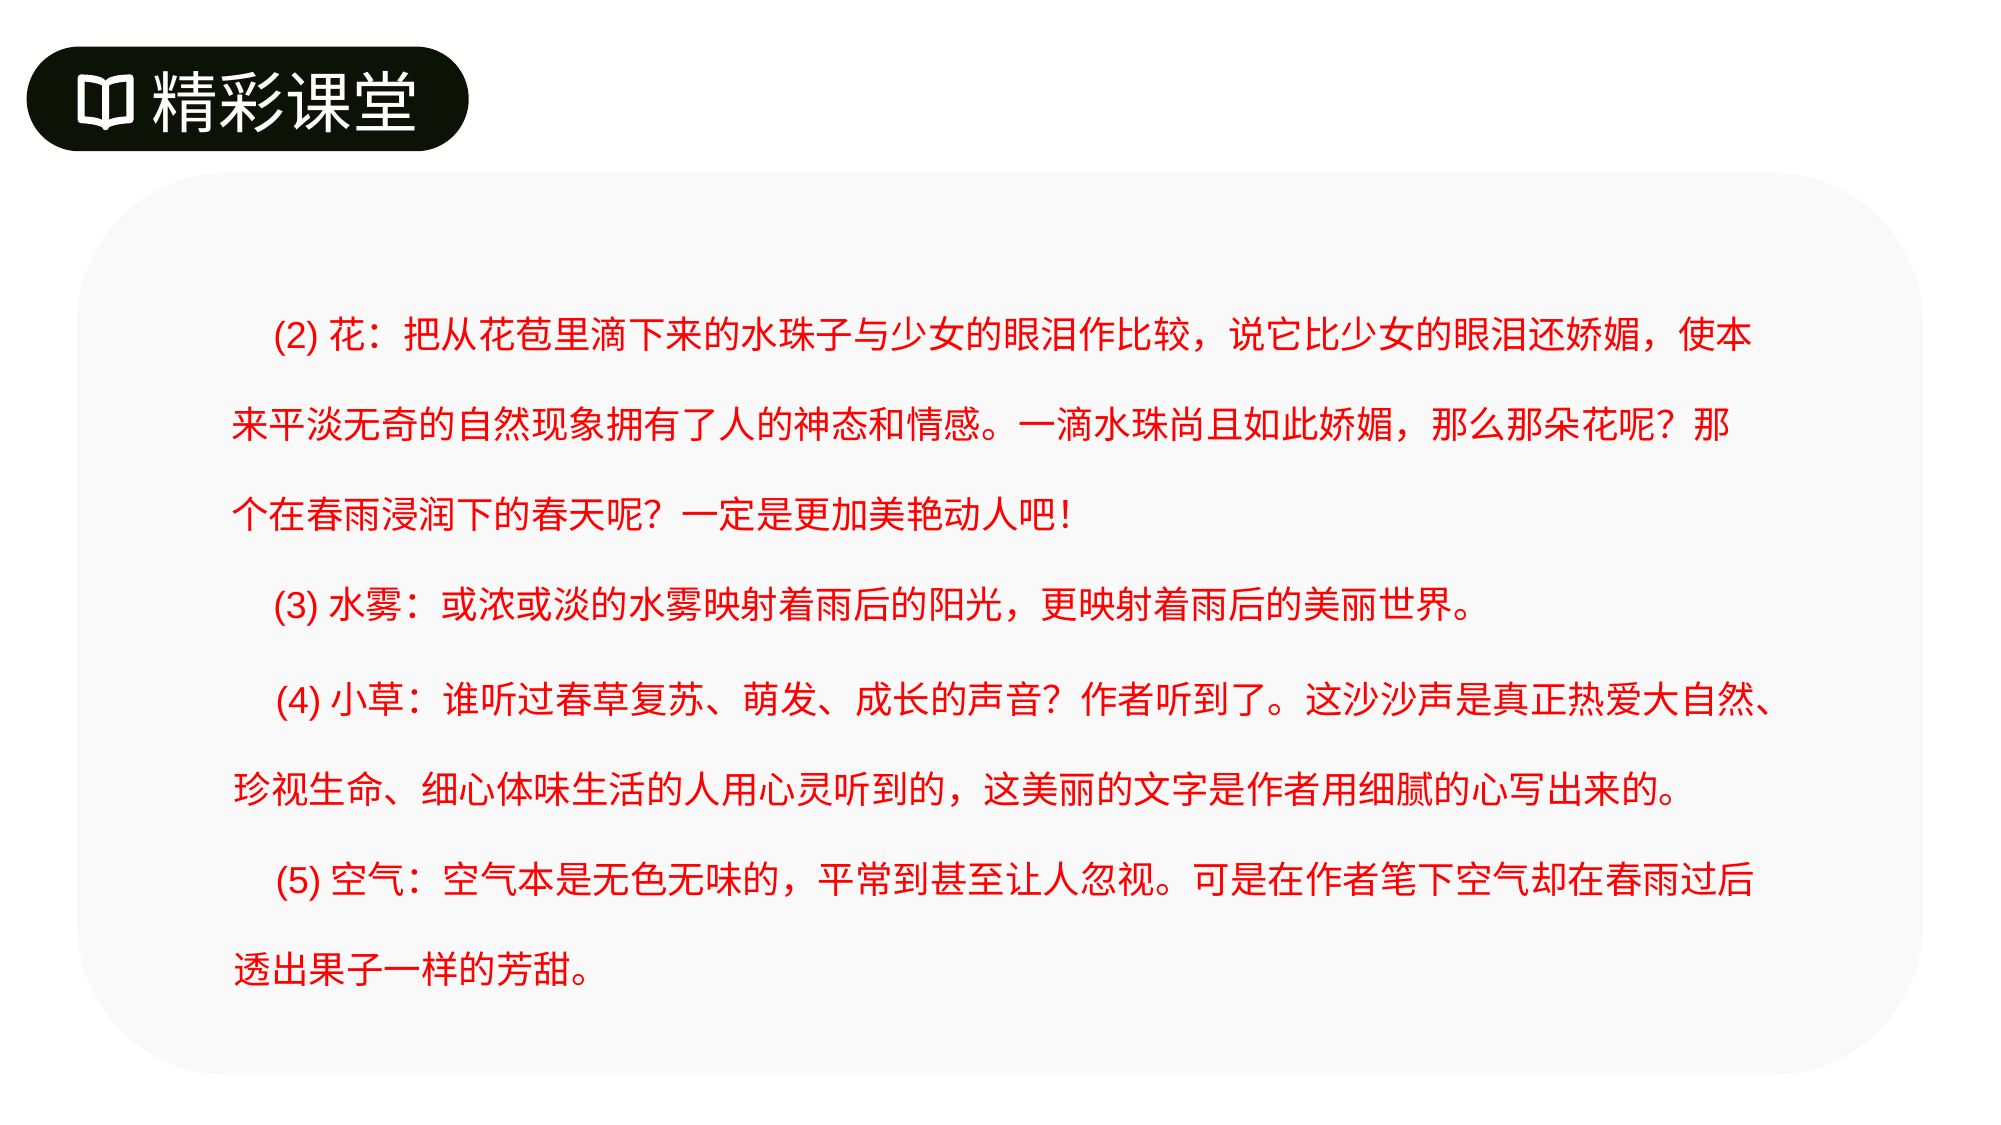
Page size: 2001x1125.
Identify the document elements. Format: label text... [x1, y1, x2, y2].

text_box [25, 45, 470, 153]
text_box (4)小草：谁听过春草复苏、萌发、成长的声音？作者听到了。这沙沙声是真正热爱大自然、珍视生命、细心体味生活的人用心灵听到的，这美丽的文字是作者用细腻的心写出来的。 (5)空气：空气本是无色无味的，平常到甚至让人忽视。可是在作者笔下空气却在春雨过后透出果子一样的芳甜。 [218, 623, 1784, 999]
text_box [76, 171, 1924, 1076]
text_box [77, 74, 134, 131]
text_box (2)花：把从花苞里滴下来的水珠子与少女的眼泪作比较，说它比少女的眼泪还娇媚，使本来平淡无奇的自然现象拥有了人的神态和情感。一滴水珠尚且如此娇媚，那么那朵花呢？那个在春雨浸润下的春天呢？一定是更加美艳动人吧！ (3)水雾：或浓或淡的水雾映射着雨后的阳光，更映射着雨后的美丽世界。 [216, 258, 1784, 633]
text_box 精彩课堂 [137, 53, 444, 149]
